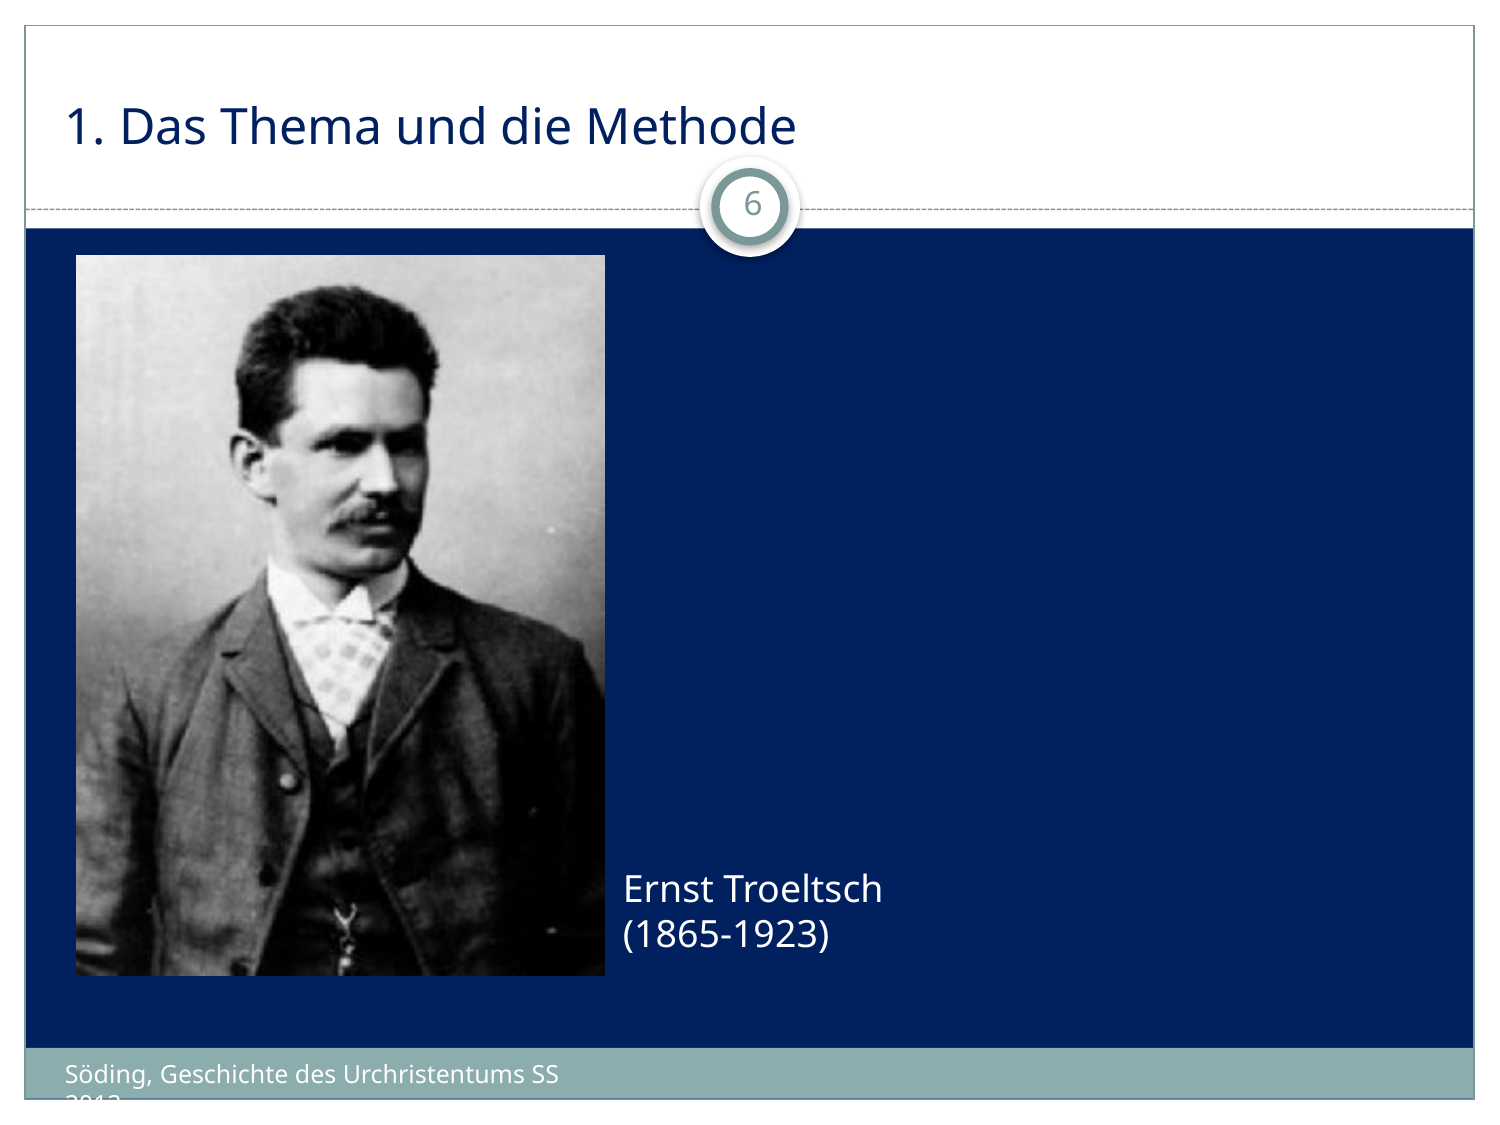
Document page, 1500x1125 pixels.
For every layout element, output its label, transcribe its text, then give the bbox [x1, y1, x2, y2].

slide_number 6 [715, 168, 791, 241]
title 1. Das Thema und die Methode [49, 37, 1450, 162]
footer Söding, Geschichte des Urchristentums SS 2012 [50, 1051, 638, 1112]
text_box Ernst Troeltsch (1865-1923) [611, 857, 987, 963]
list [76, 255, 606, 977]
